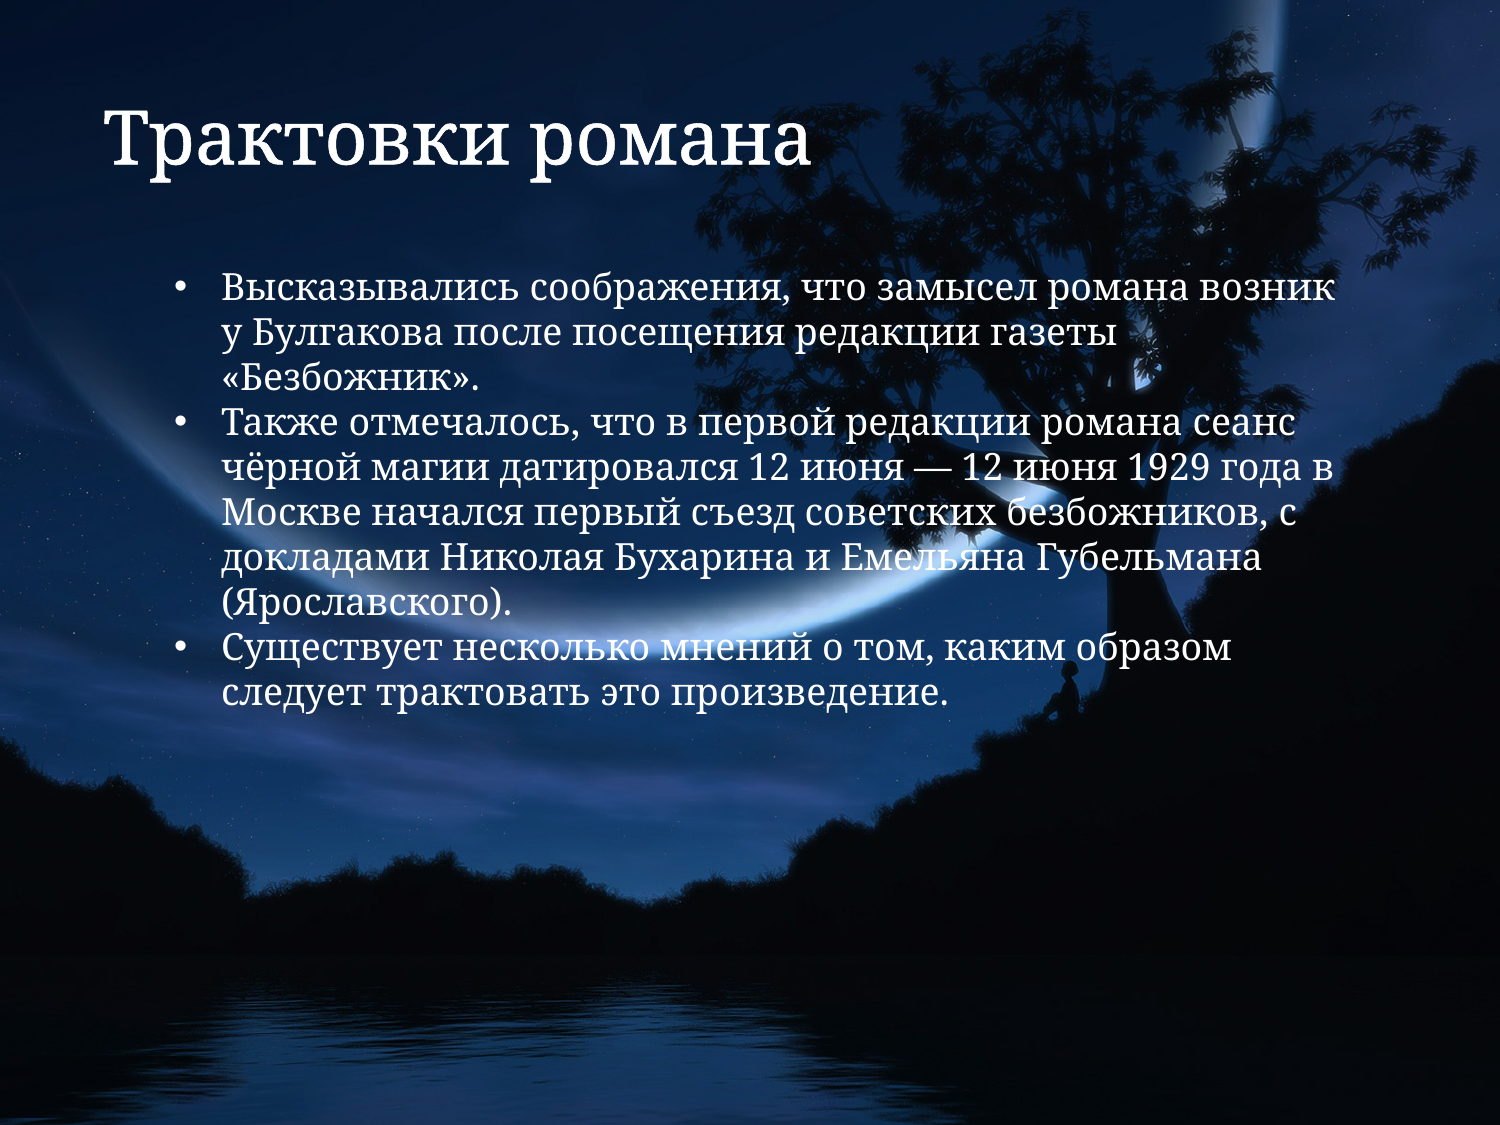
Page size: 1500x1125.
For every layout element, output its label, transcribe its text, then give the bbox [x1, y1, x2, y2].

text_box Трактовки романа [88, 81, 829, 187]
picture [0, 0, 1500, 1125]
text_box Высказывались соображения, что замысел романа возник у Булгакова после посещения редакции газеты «Безбожник». Также отмечалось, что в первой редакции романа сеанс чёрной магии датировался 12 июня — 12 июня 1929 года в Москве начался первый съезд советских безбожников, с докладами Николая Бухарина и Емельяна Губельмана (Ярославского). Существует несколько мнений о том, каким образом следует трактовать это произведение. [159, 255, 1376, 721]
